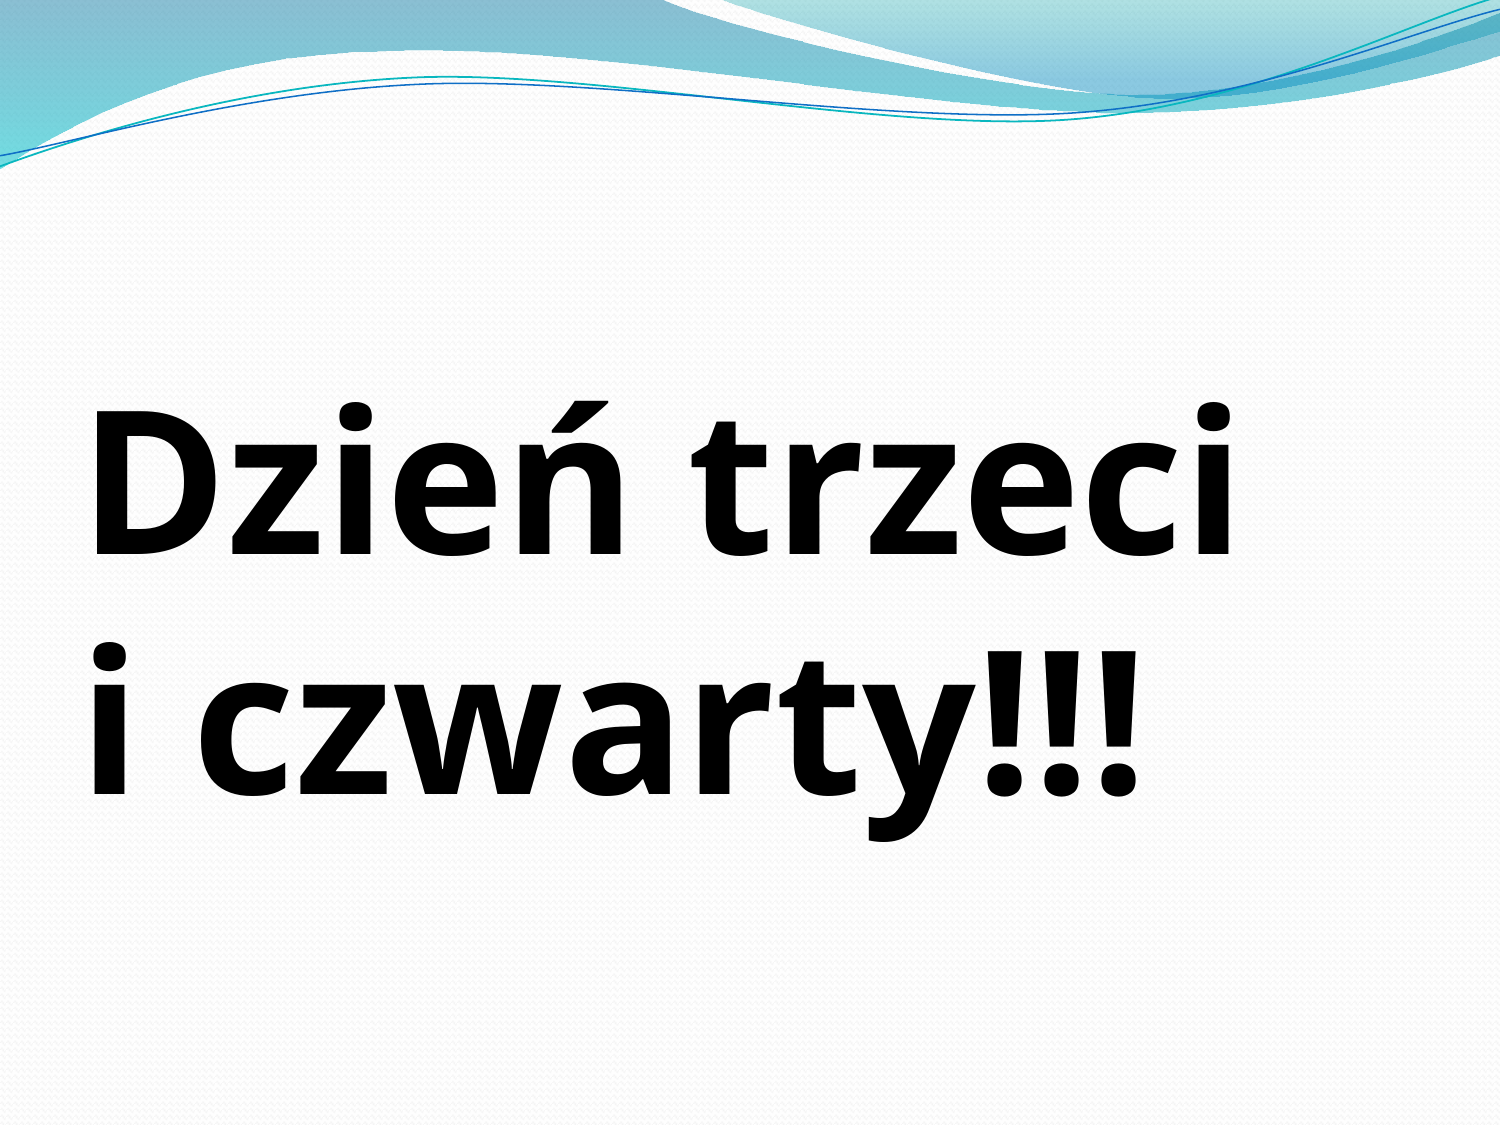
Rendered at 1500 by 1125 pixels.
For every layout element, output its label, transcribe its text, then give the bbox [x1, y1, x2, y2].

text_box Dzień trzeci i czwarty!!! [64, 346, 1353, 842]
